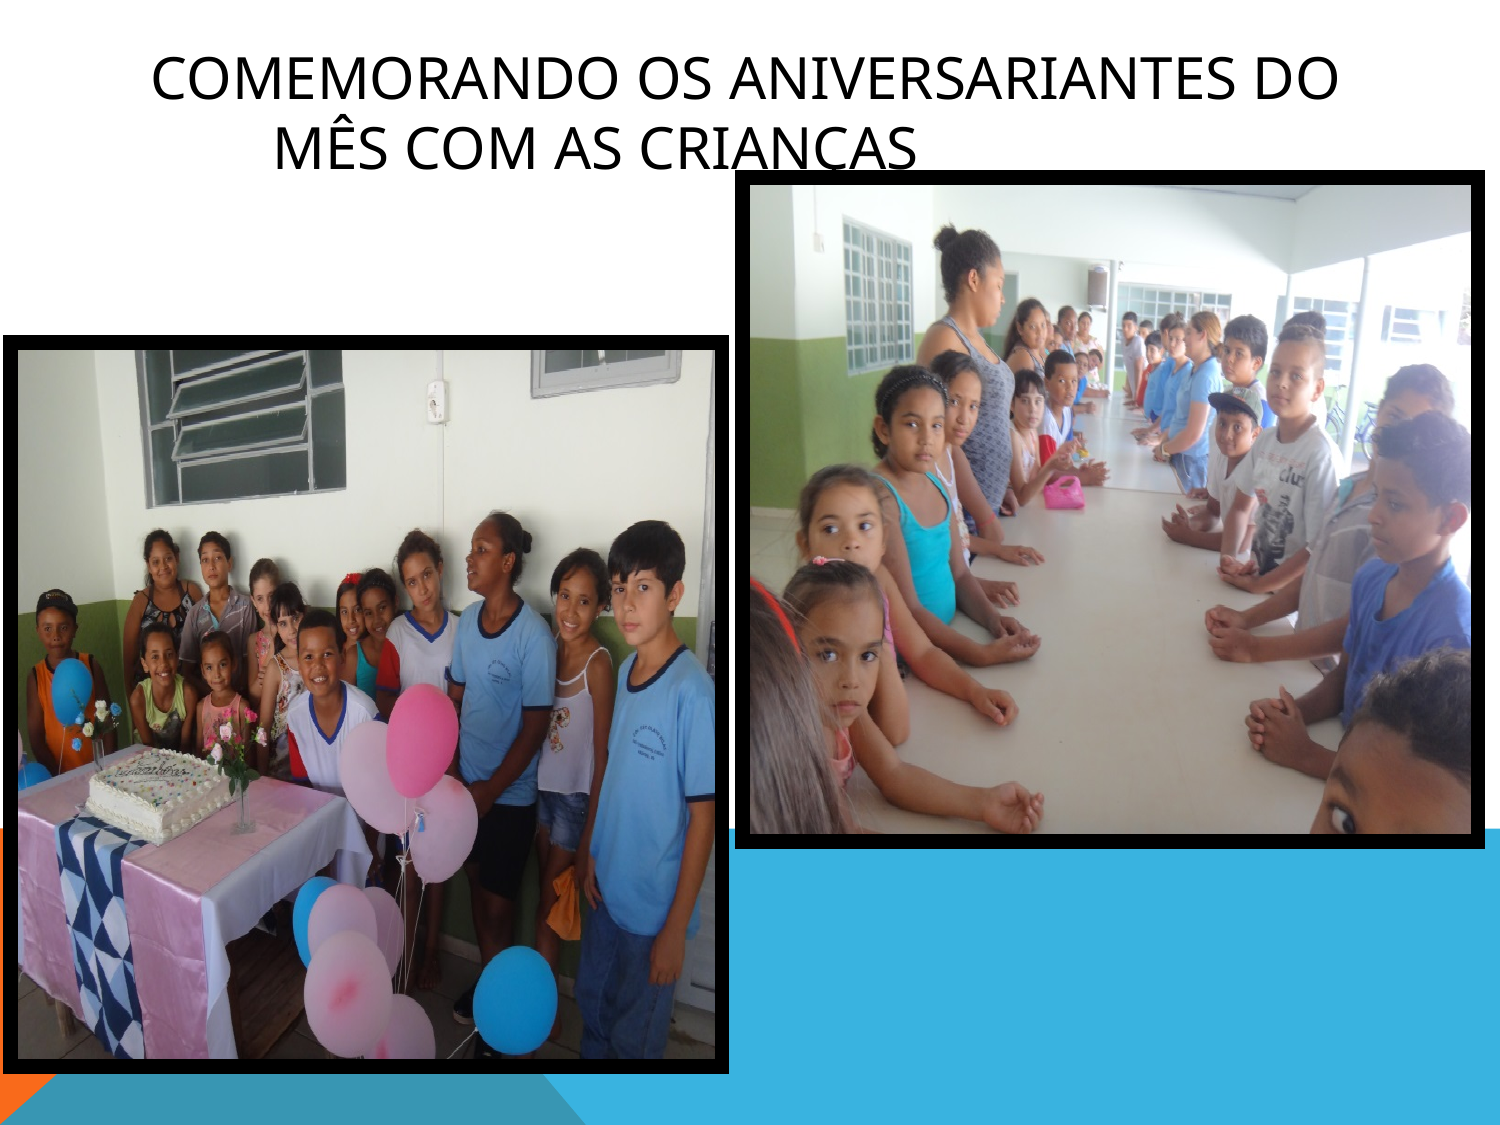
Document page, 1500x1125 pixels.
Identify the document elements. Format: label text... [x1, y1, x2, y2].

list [17, 349, 715, 1060]
title Comemorando os aniversariantes do mês com as crianças [135, 66, 1370, 157]
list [749, 184, 1471, 835]
